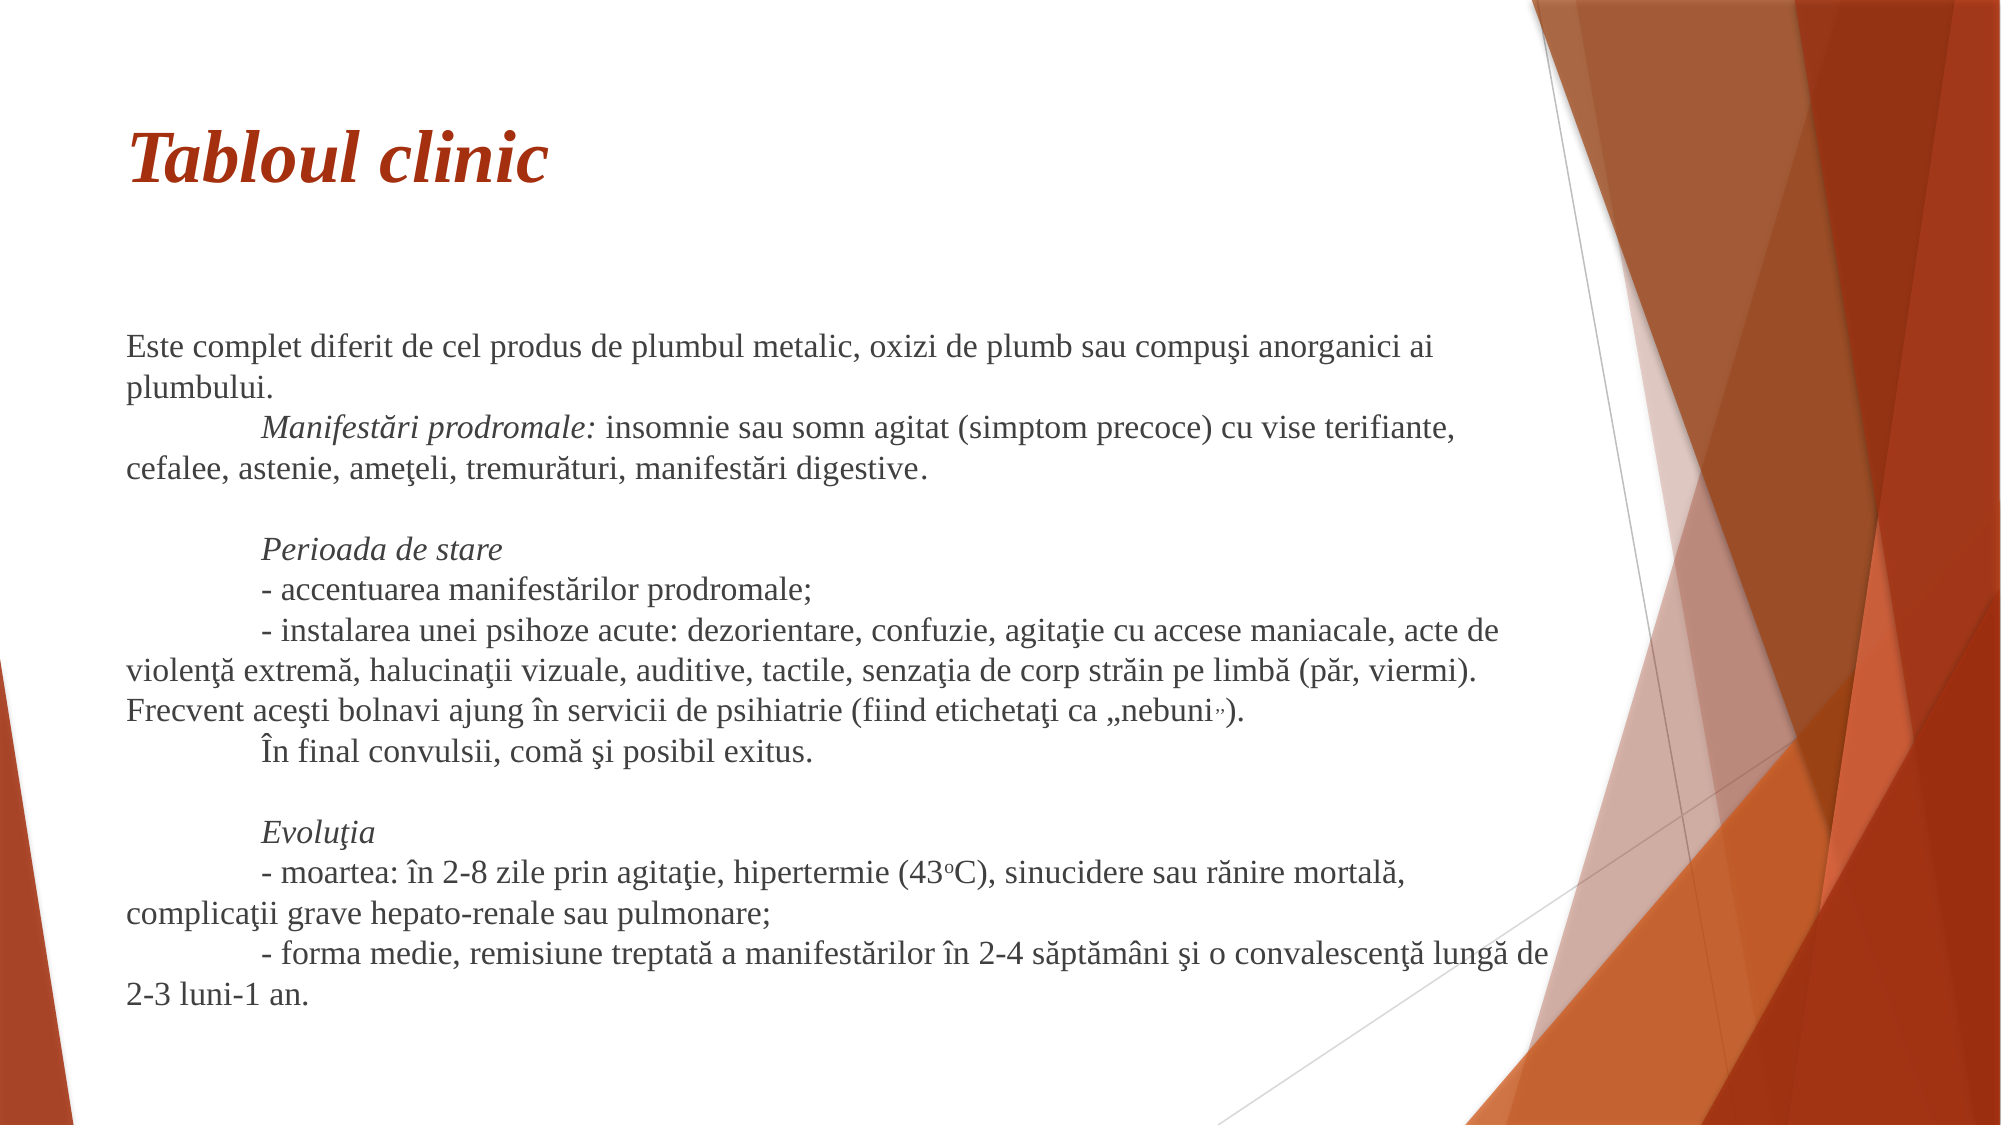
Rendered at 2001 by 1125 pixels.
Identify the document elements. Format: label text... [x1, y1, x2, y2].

title Tabloul clinic [111, 99, 1522, 316]
list Este complet diferit de cel produs de plumbul metalic, oxizi de plumb sau compuşi anorganici ai plumbului. Manifestări prodromale: insomnie sau somn agitat (simptom precoce) cu vise terifiante, cefalee, astenie, ameţeli, tremurături, manifestări digestive. Perioada de stare - accentuarea manifestărilor prodromale; - instalarea unei psihoze acute: dezorientare, confuzie, agitaţie cu accese maniacale, acte de violenţă extremă, halucinaţii vizuale, auditive, tactile, senzaţia de corp străin pe limbă (păr, viermi). Frecvent aceşti bolnavi ajung în servicii de psihiatrie (fiind etichetaţi ca „nebuni,,). În final convulsii, comă şi posibil exitus. Evoluţia - moartea: în 2-8 zile prin agitaţie, hipertermie (43oC), sinucidere sau rănire mortală, complicaţii grave hepato-renale sau pulmonare; - forma medie, remisiune treptată a manifestărilor în 2-4 săptămâni şi o convalescenţă lungă de 2-3 luni-1 an. [111, 316, 1567, 1025]
